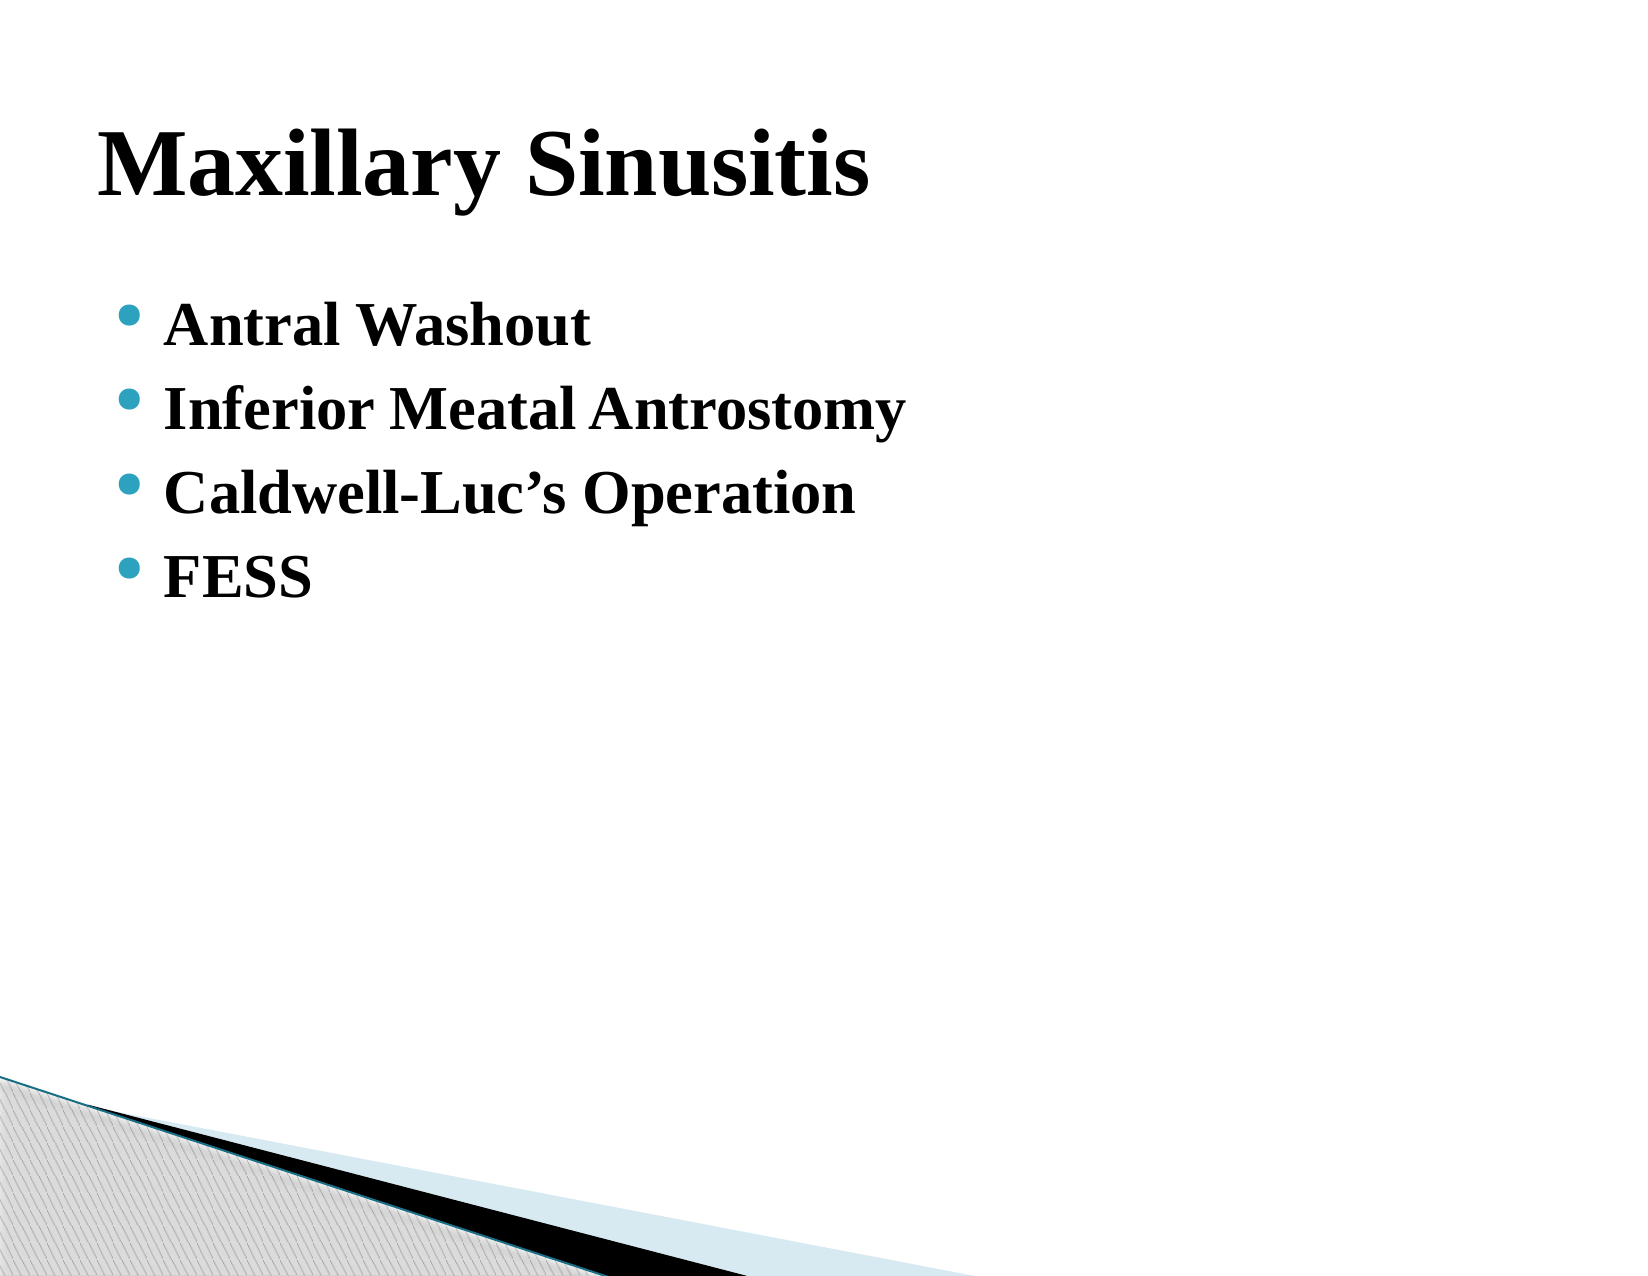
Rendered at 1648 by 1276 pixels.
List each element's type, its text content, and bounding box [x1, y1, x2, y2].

list Antral Washout Inferior Meatal Antrostomy Caldwell-Luc’s Operation FESS [82, 275, 1565, 1118]
title Maxillary Sinusitis [82, 51, 1565, 264]
